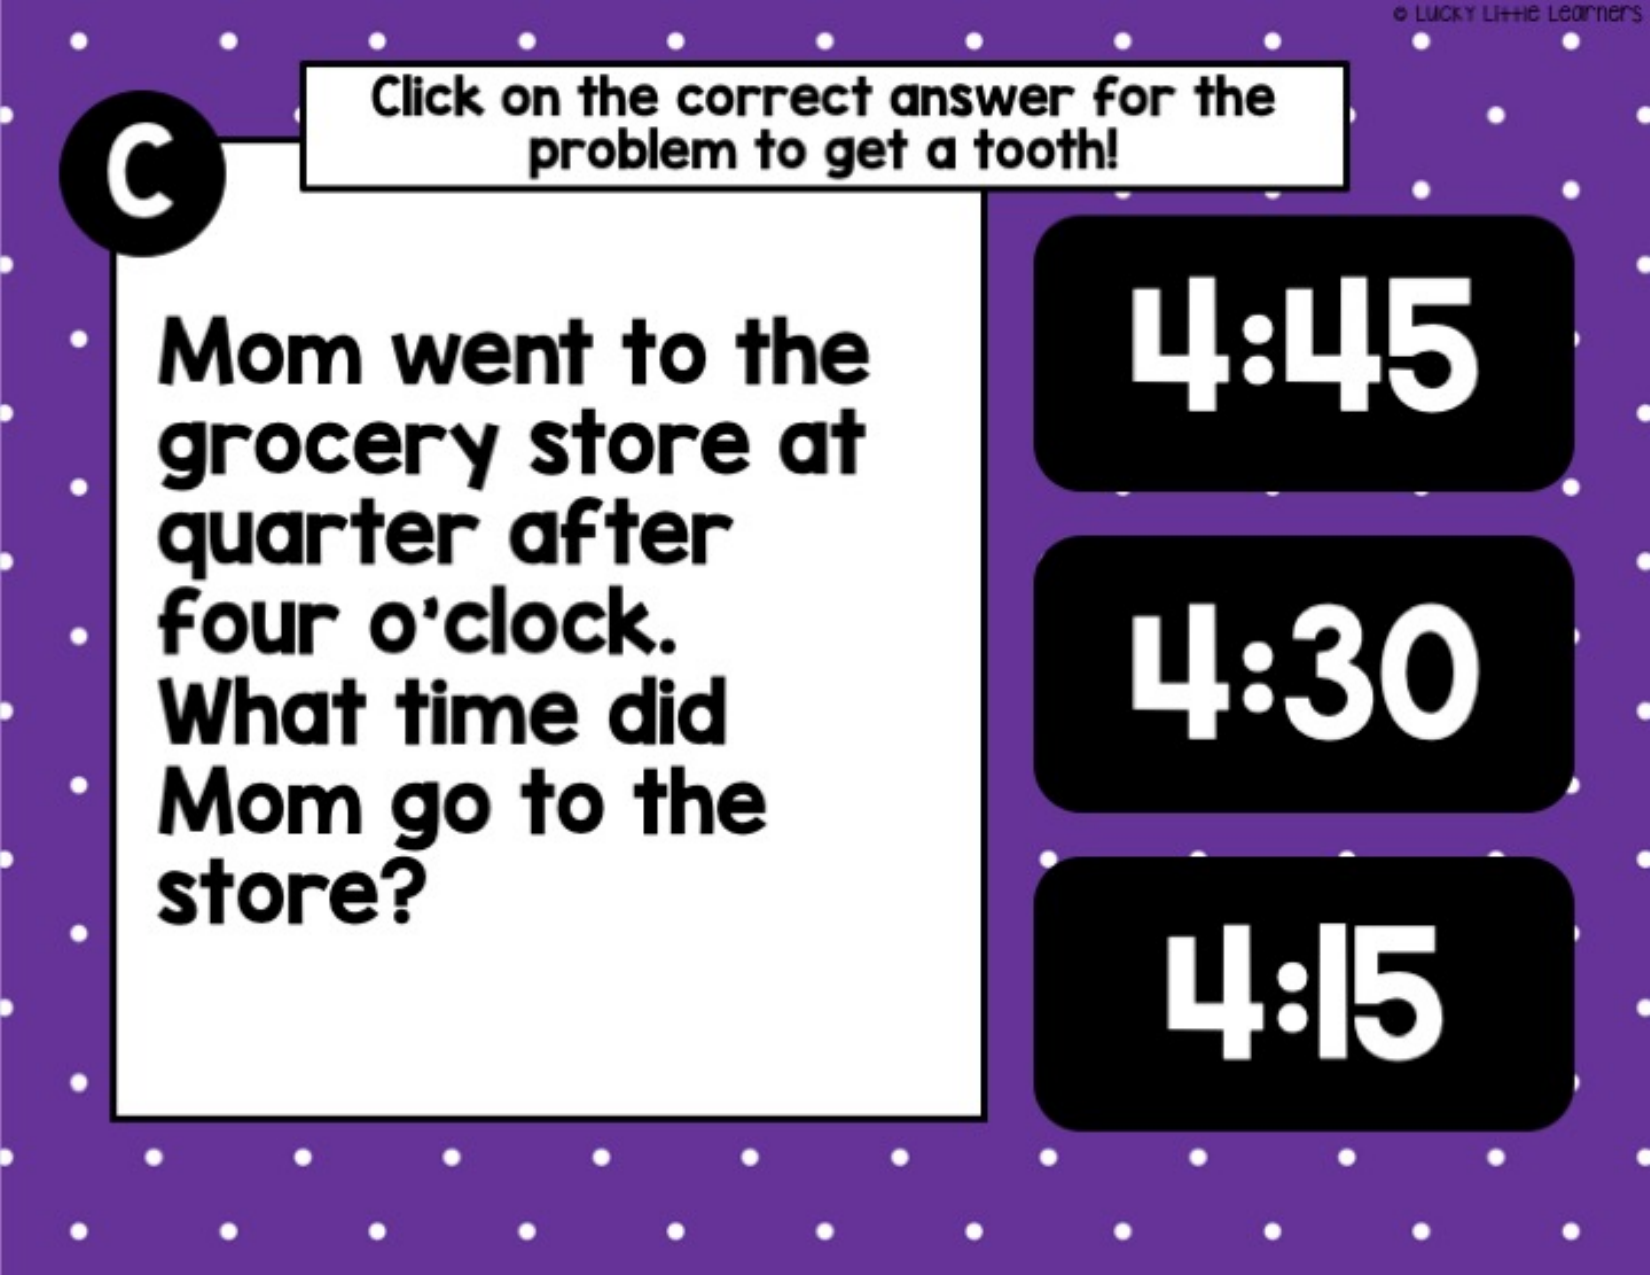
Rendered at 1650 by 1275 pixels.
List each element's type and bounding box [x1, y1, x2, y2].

picture [0, 0, 1650, 1275]
text_box [1040, 532, 1557, 812]
text_box [1040, 214, 1557, 493]
text_box [2, 0, 1650, 1264]
text_box [1040, 851, 1557, 1130]
